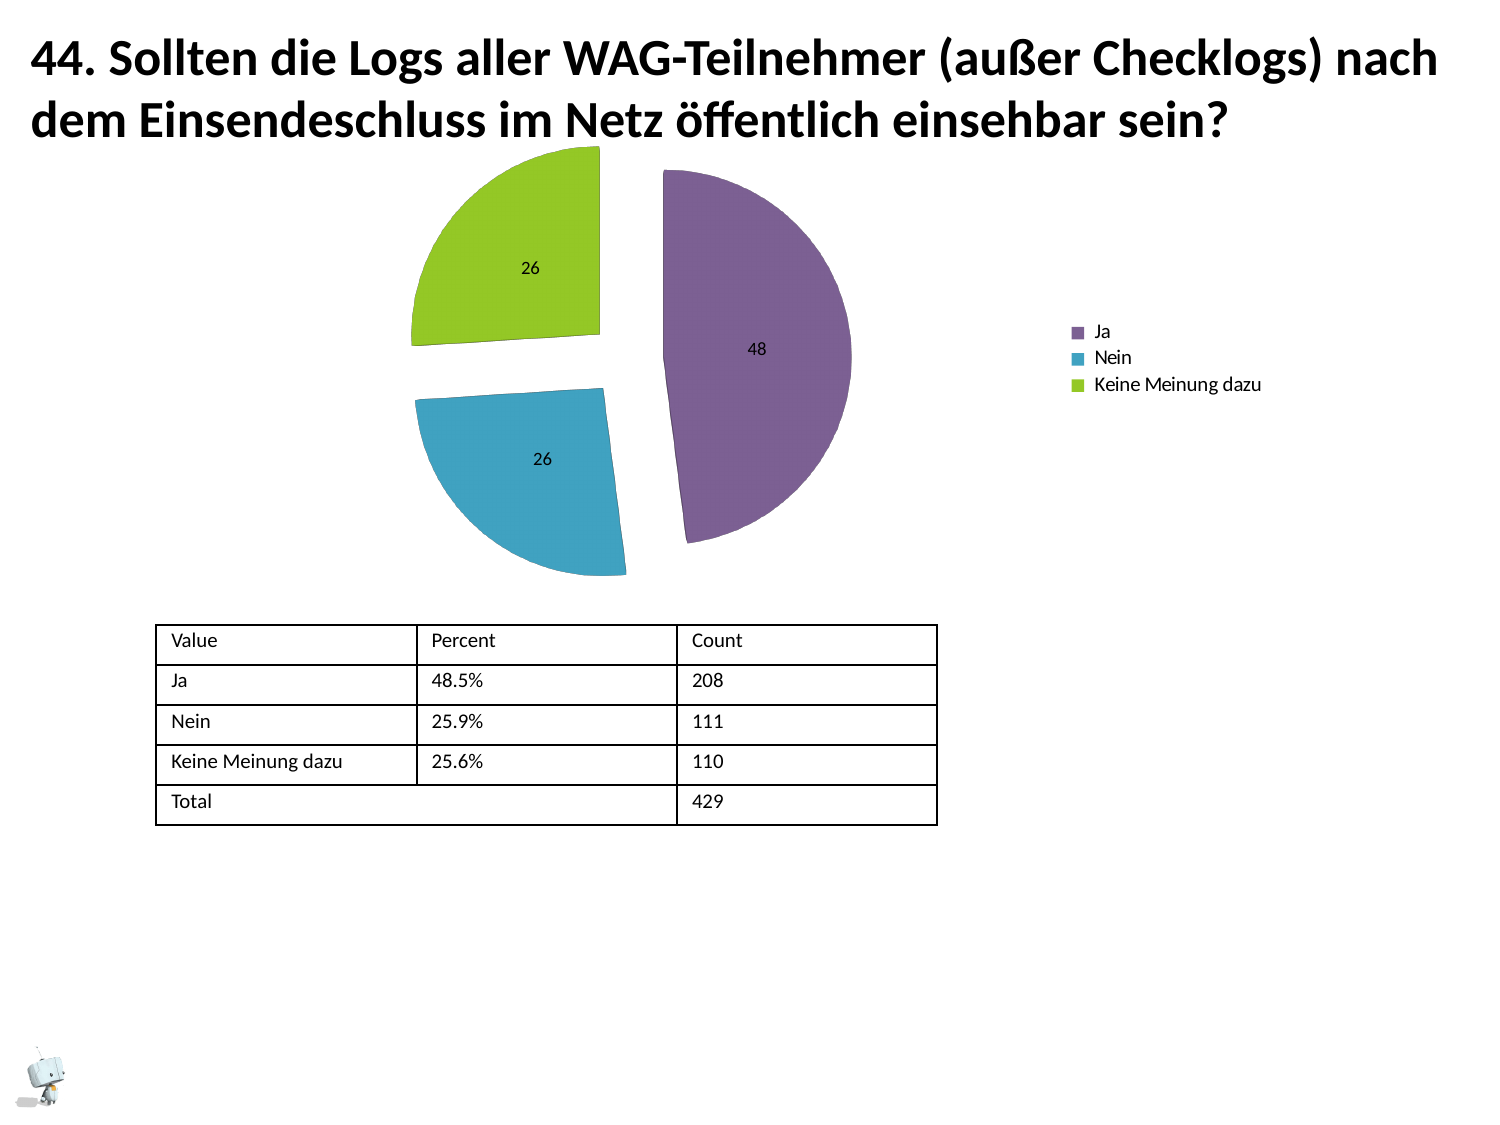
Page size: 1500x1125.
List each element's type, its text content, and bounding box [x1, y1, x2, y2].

table_header Count [678, 626, 936, 664]
table_cell 48.5% [418, 666, 676, 704]
table_cell 111 [678, 706, 936, 744]
table_cell Keine Meinung dazu [157, 746, 416, 784]
table_header Percent [418, 626, 676, 664]
table_cell 25.6% [418, 746, 676, 784]
table_cell 429 [678, 786, 936, 824]
table_cell 208 [678, 666, 936, 704]
table_cell Nein [157, 706, 416, 744]
table_cell 25.9% [418, 706, 676, 744]
picture [15, 1046, 66, 1110]
table_cell Ja [157, 666, 416, 704]
table_cell 110 [678, 746, 936, 784]
chart [187, 124, 1282, 594]
table_cell Total [157, 786, 676, 824]
table_header Value [157, 626, 416, 664]
text_box 44. Sollten die Logs aller WAG-Teilnehmer (außer Checklogs) nach dem Einsendeschluss im Netz öffentlich einsehbar sein? [15, 15, 1469, 156]
